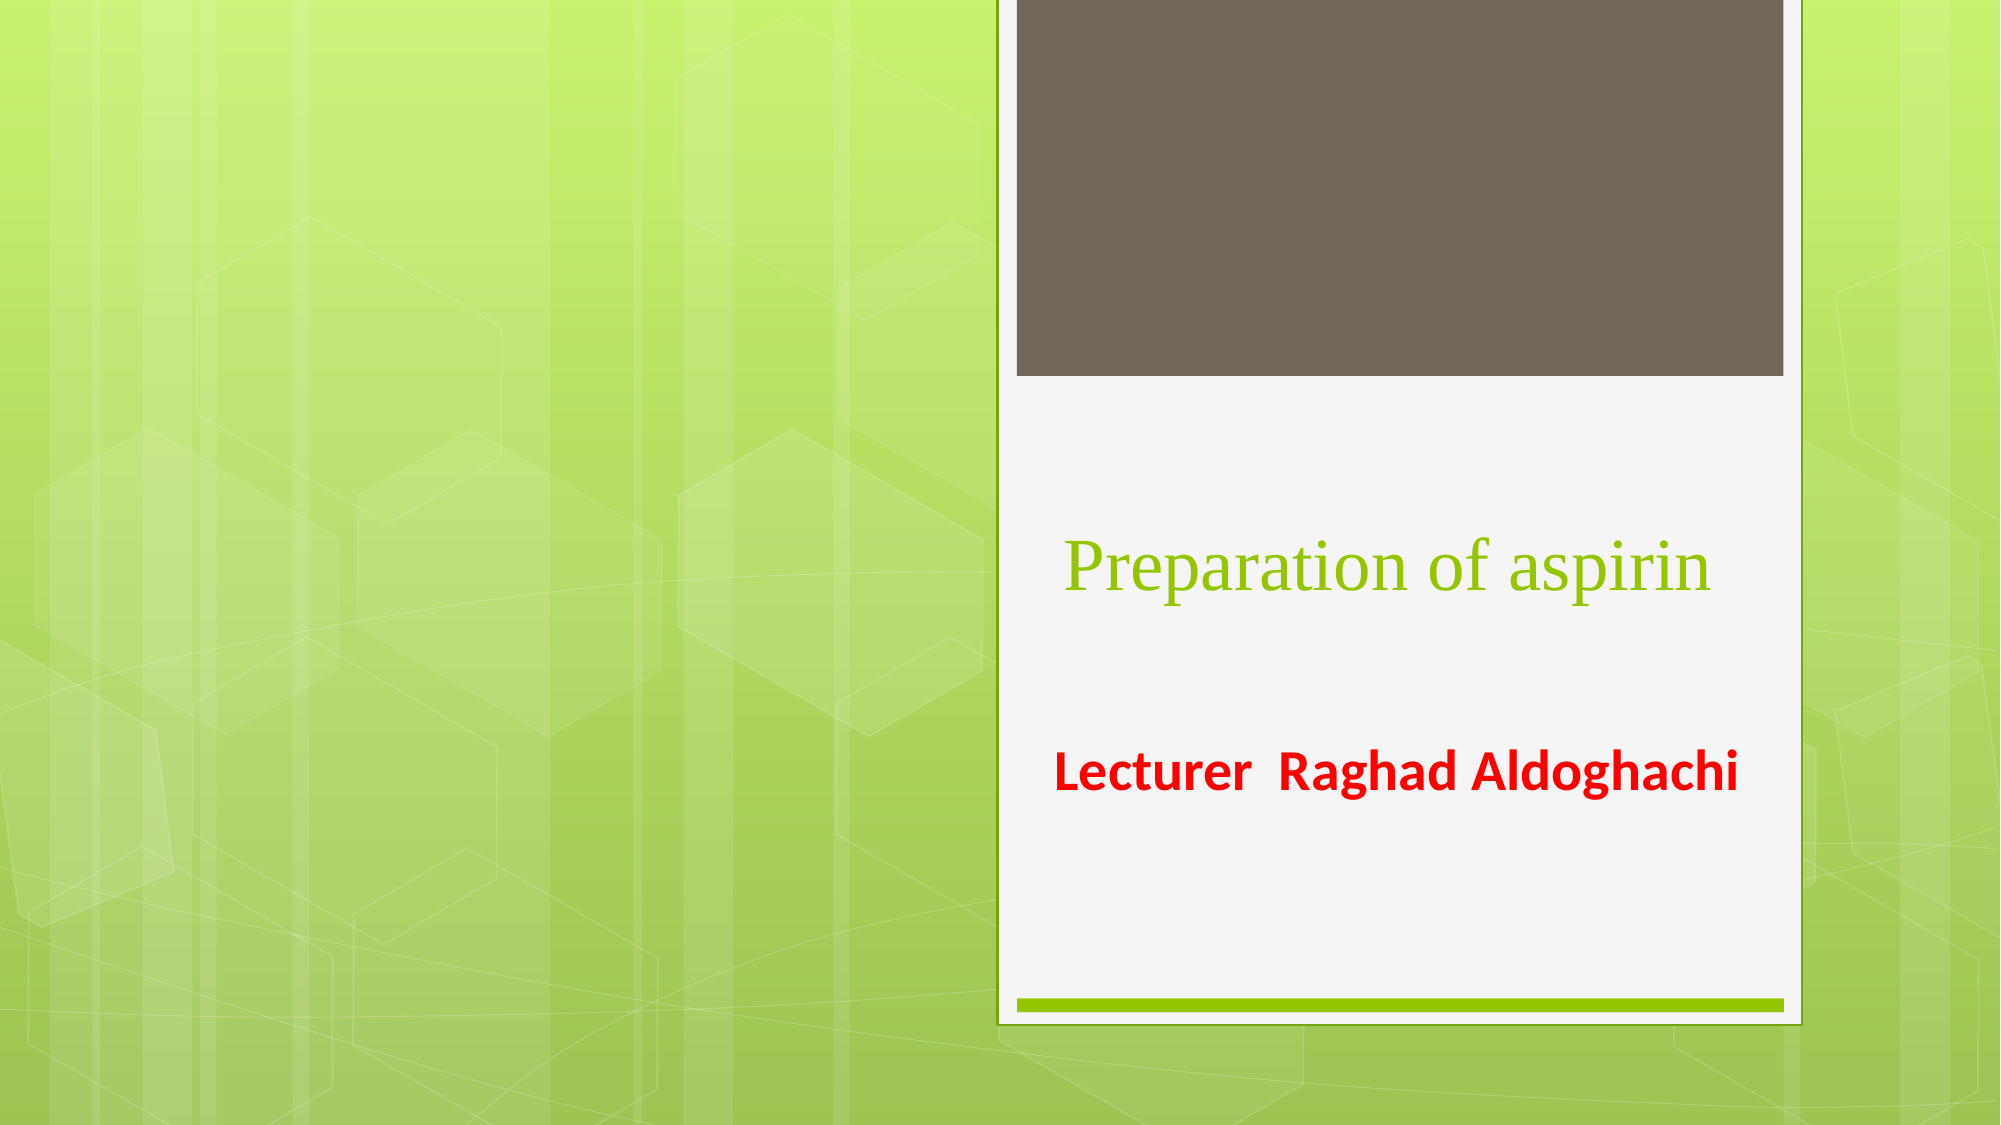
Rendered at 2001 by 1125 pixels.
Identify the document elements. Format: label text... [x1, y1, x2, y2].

subtitle Lecturer Raghad Aldoghachi [1035, 725, 1760, 933]
title Preparation of aspirin [1035, 444, 1760, 724]
